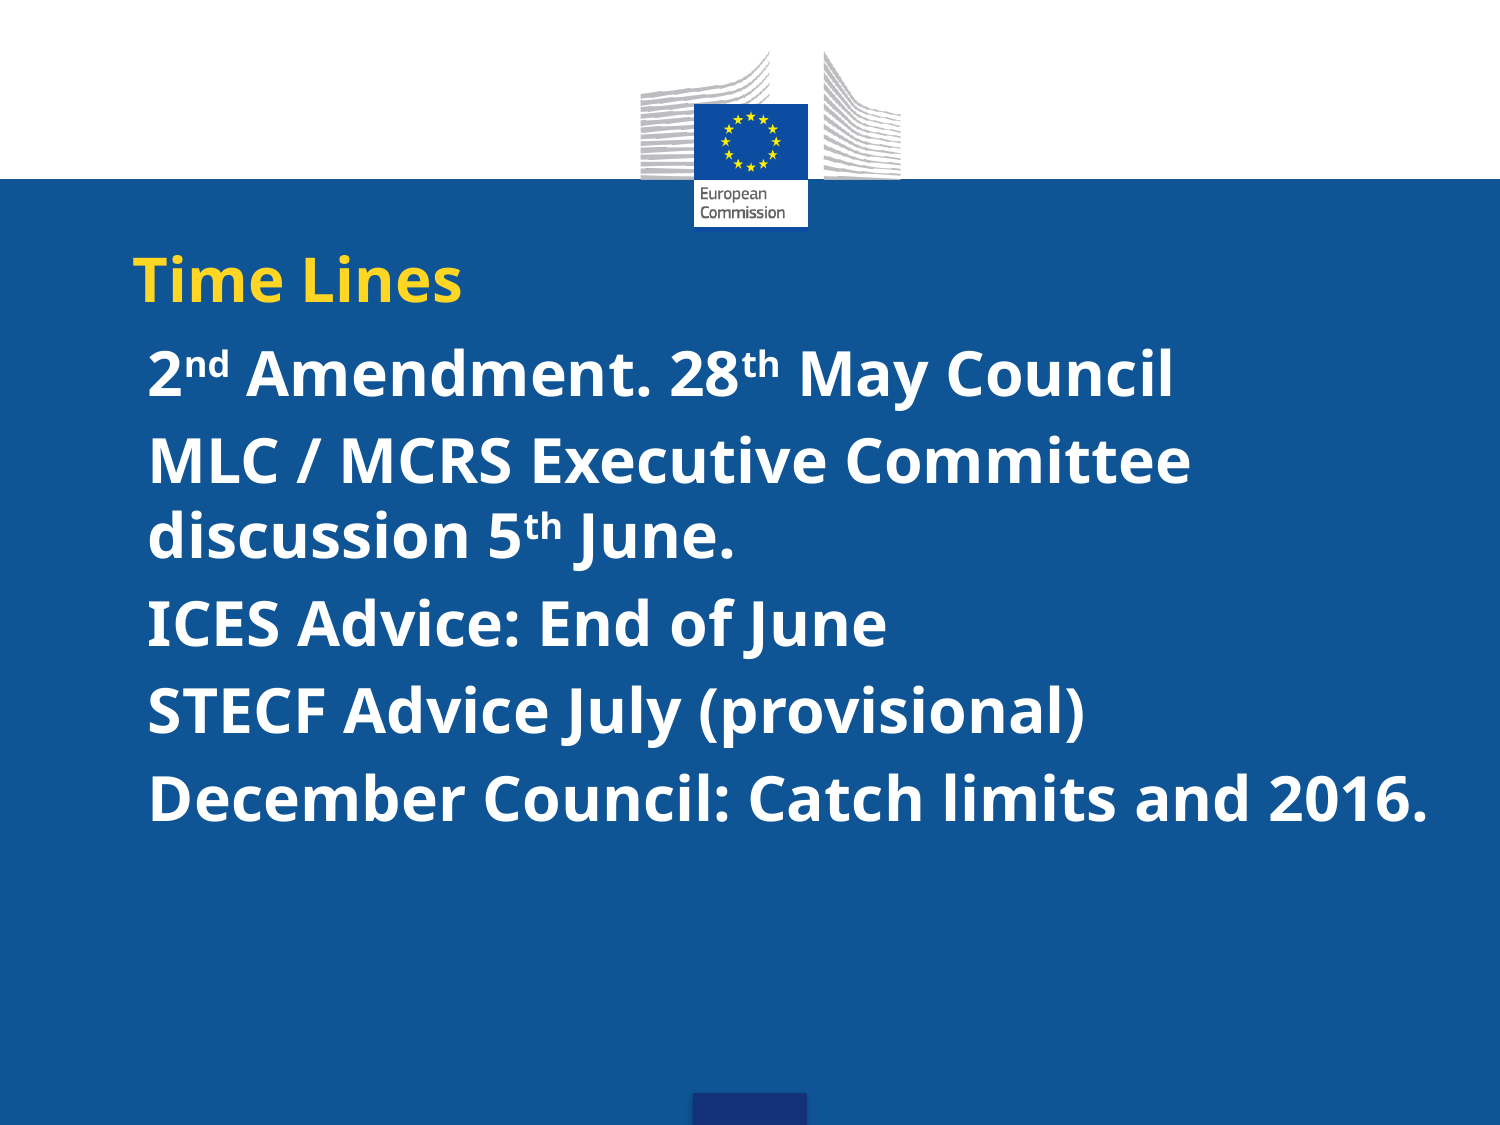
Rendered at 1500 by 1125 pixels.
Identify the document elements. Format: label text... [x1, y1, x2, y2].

list 2nd Amendment. 28th May Council MLC / MCRS Executive Committee discussion 5th June. ICES Advice: End of June STECF Advice July (provisional) December Council: Catch limits and 2016. [76, 326, 1448, 1095]
title Time Lines [76, 231, 1400, 326]
